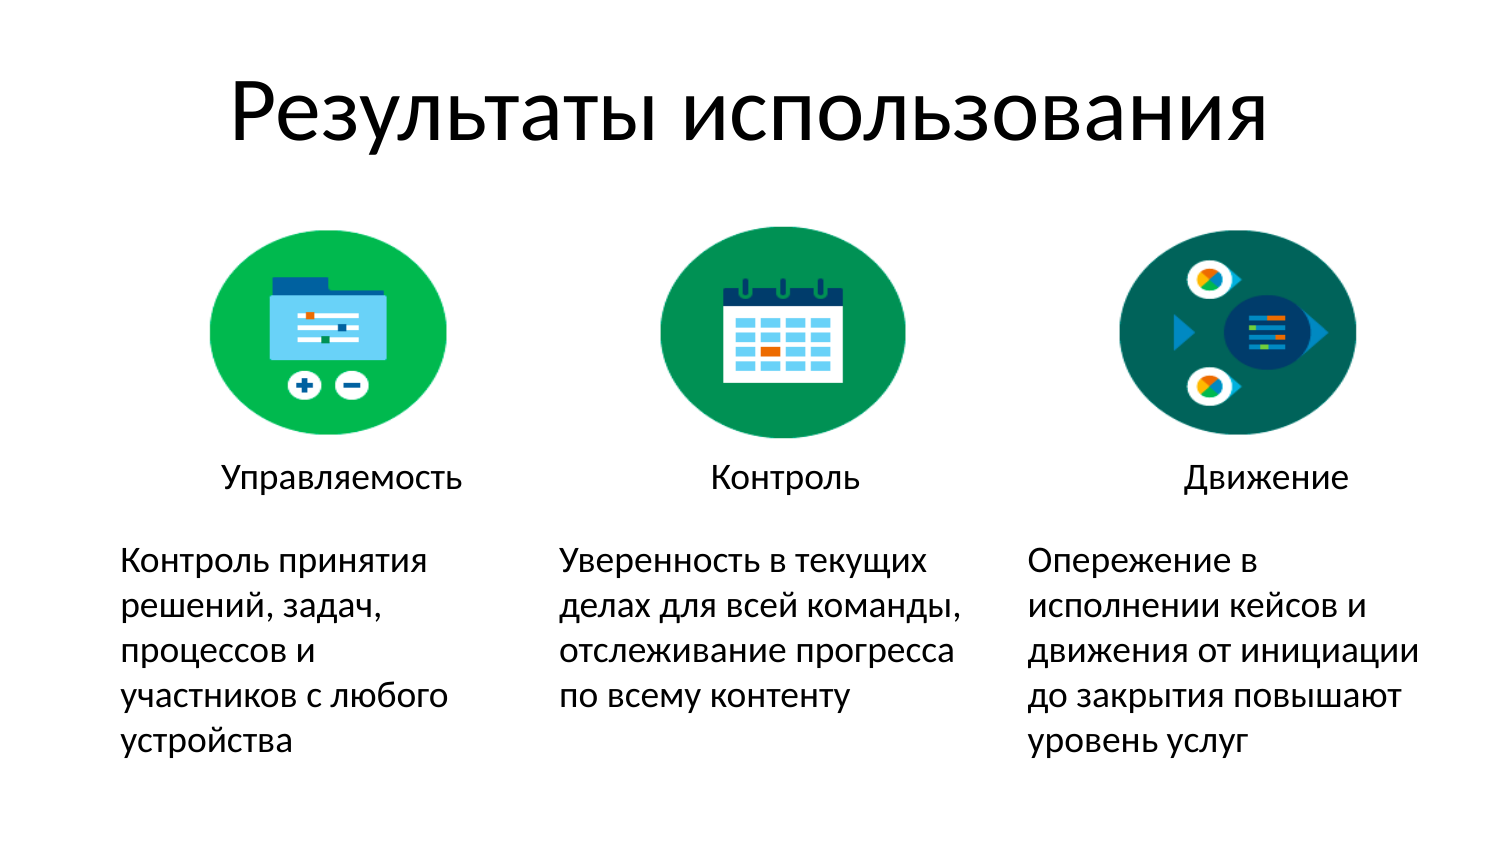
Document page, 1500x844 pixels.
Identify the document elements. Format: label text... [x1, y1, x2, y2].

text_box Контроль принятия решений, задач, процессов и участников с любого устройства [105, 528, 481, 768]
text_box Управляемость [206, 482, 478, 505]
text_box Уверенность в текущих делах для всей команды, отслеживание прогресса по всему контенту [544, 528, 1012, 723]
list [85, 174, 1406, 474]
title Результаты использования [75, 33, 1425, 175]
text_box Контроль [696, 482, 876, 505]
text_box Опережение в исполнении кейсов и движения от инициации до закрытия повышают уровень услуг [1012, 528, 1475, 768]
text_box Движение [1169, 482, 1365, 505]
